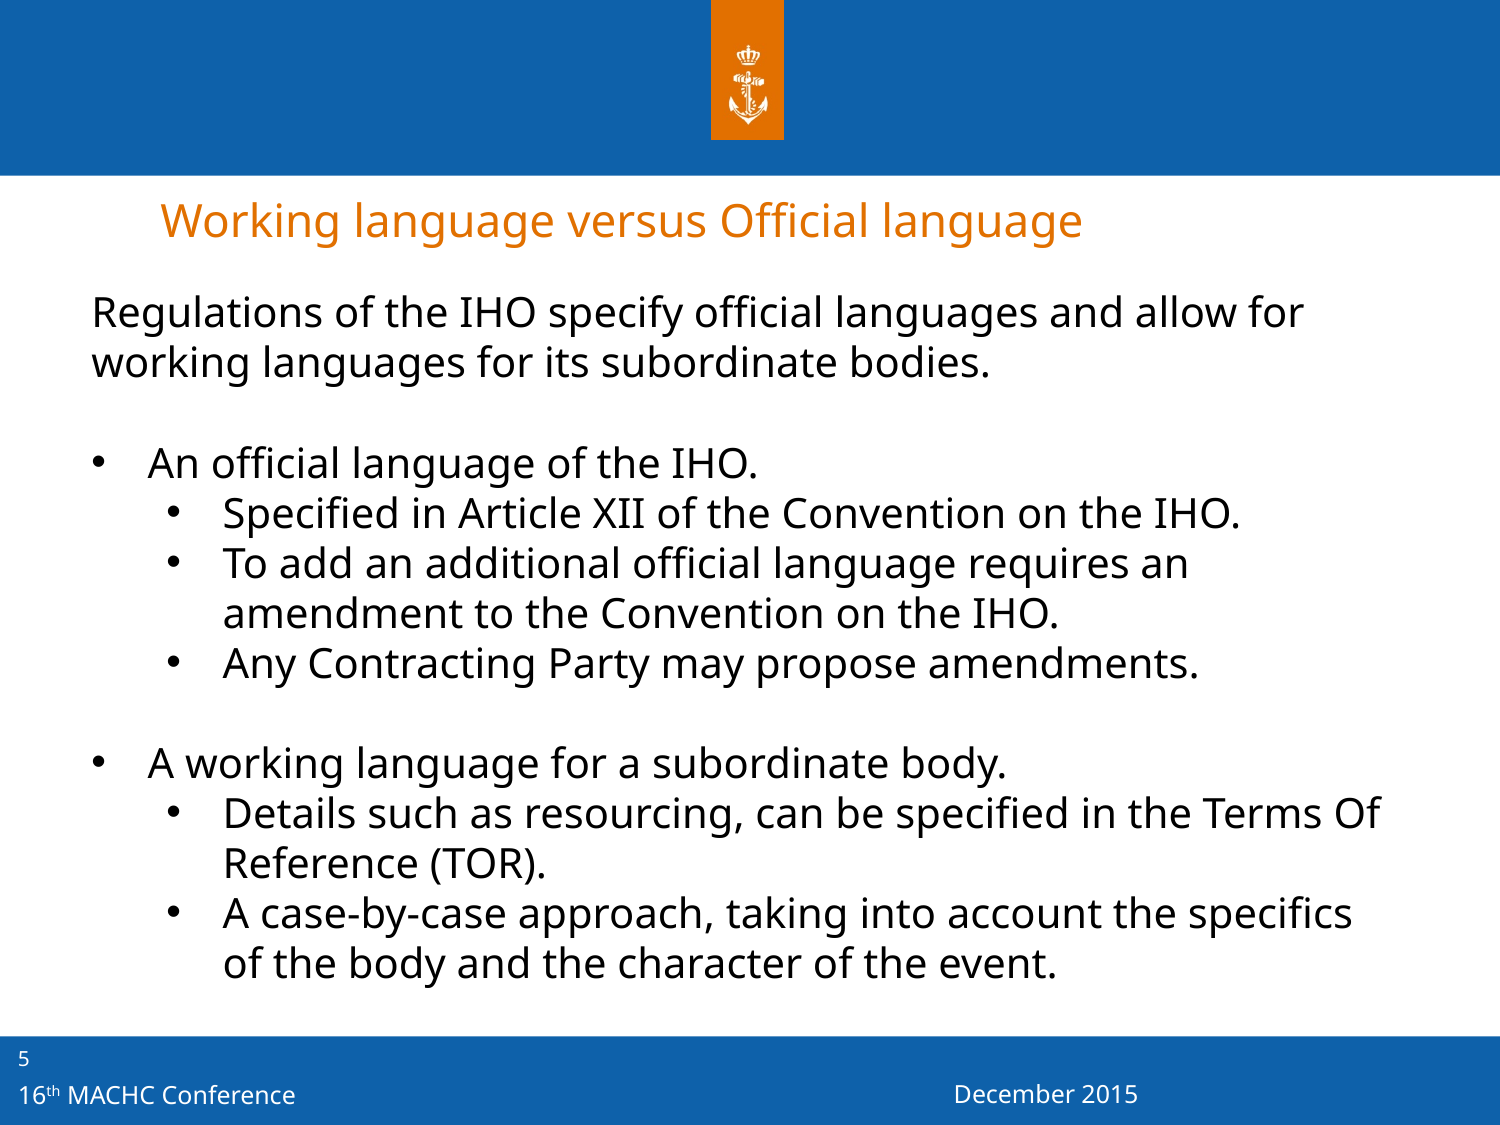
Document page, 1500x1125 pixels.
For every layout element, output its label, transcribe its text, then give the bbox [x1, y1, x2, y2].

picture [711, 0, 784, 140]
text_box Working language versus Official language [145, 184, 1100, 255]
text_box Regulations of the IHO specify official languages and allow for working languages for its subordinate bodies. An official language of the IHO. Specified in Article XII of the Convention on the IHO. To add an additional official language requires an amendment to the Convention on the IHO. Any Contracting Party may propose amendments. A working language for a subordinate body. Details such as resourcing, can be specified in the Terms Of Reference (TOR). A case-by-case approach, taking into account the specifics of the body and the character of the event. [76, 278, 1412, 994]
